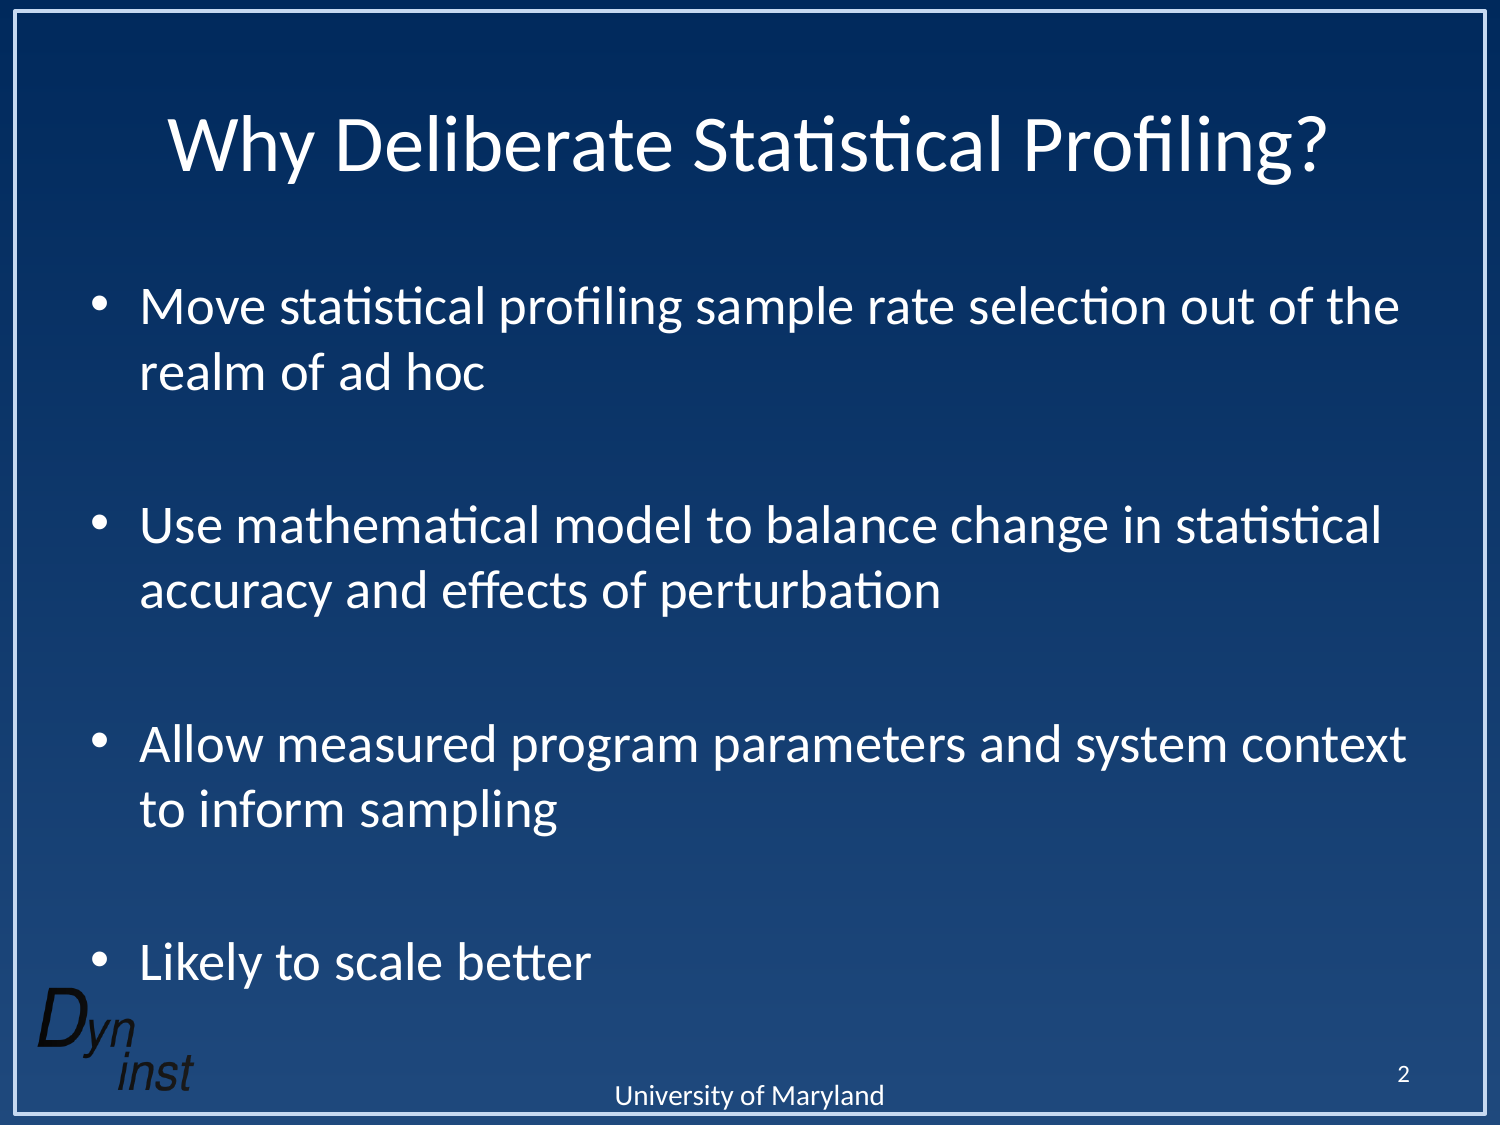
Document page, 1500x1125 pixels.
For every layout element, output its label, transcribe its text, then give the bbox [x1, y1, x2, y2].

title Why Deliberate Statistical Profiling? [75, 45, 1425, 233]
list Move statistical profiling sample rate selection out of the realm of ad hoc Use mathematical model to balance change in statistical accuracy and effects of perturbation Allow measured program parameters and system context to inform sampling Likely to scale better [75, 262, 1425, 1005]
slide_number 2 [1074, 1042, 1425, 1103]
